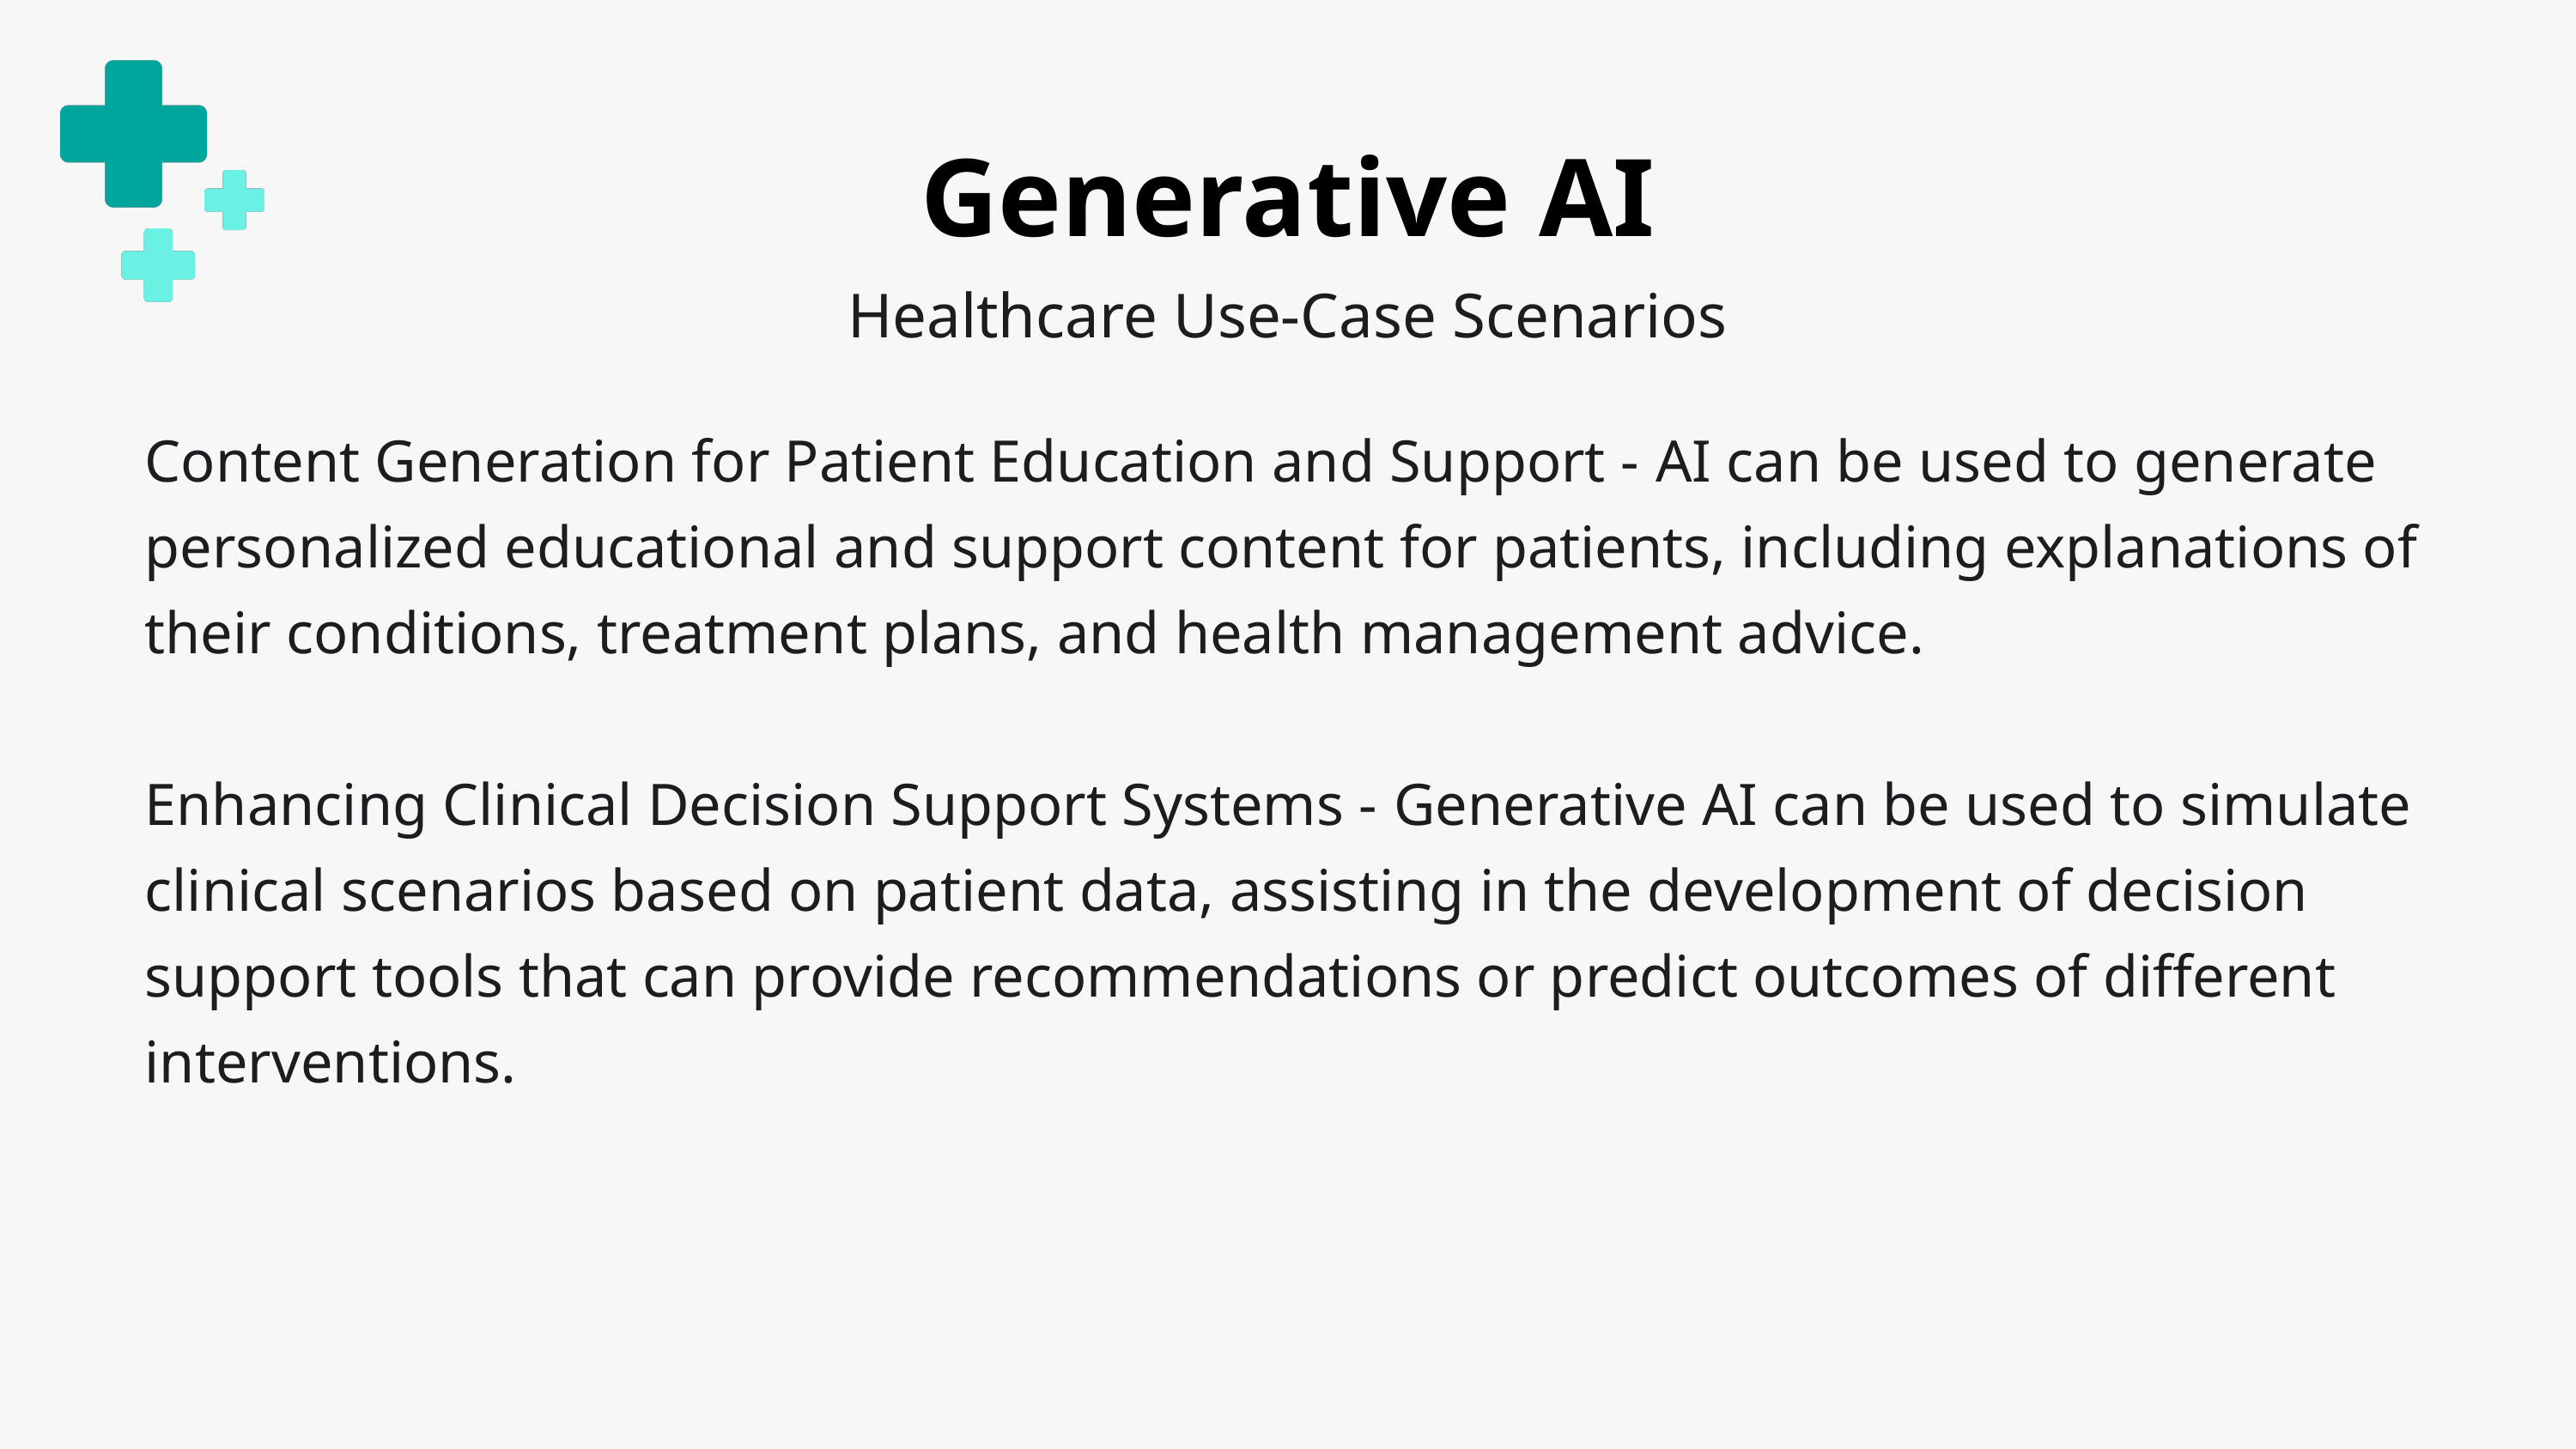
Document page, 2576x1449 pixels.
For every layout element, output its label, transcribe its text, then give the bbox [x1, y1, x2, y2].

title Healthcare Use-Case Scenarios [144, 227, 2432, 407]
text_box Content Generation for Patient Education and Support - AI can be used to generate personalized educational and support content for patients, including explanations of their conditions, treatment plans, and health management advice. Enhancing Clinical Decision Support Systems - Generative AI can be used to simulate clinical scenarios based on patient data, assisting in the development of decision support tools that can provide recommendations or predict outcomes of different interventions. [144, 407, 2432, 1094]
text_box [60, 60, 264, 302]
text_box Generative AI [708, 112, 1868, 227]
